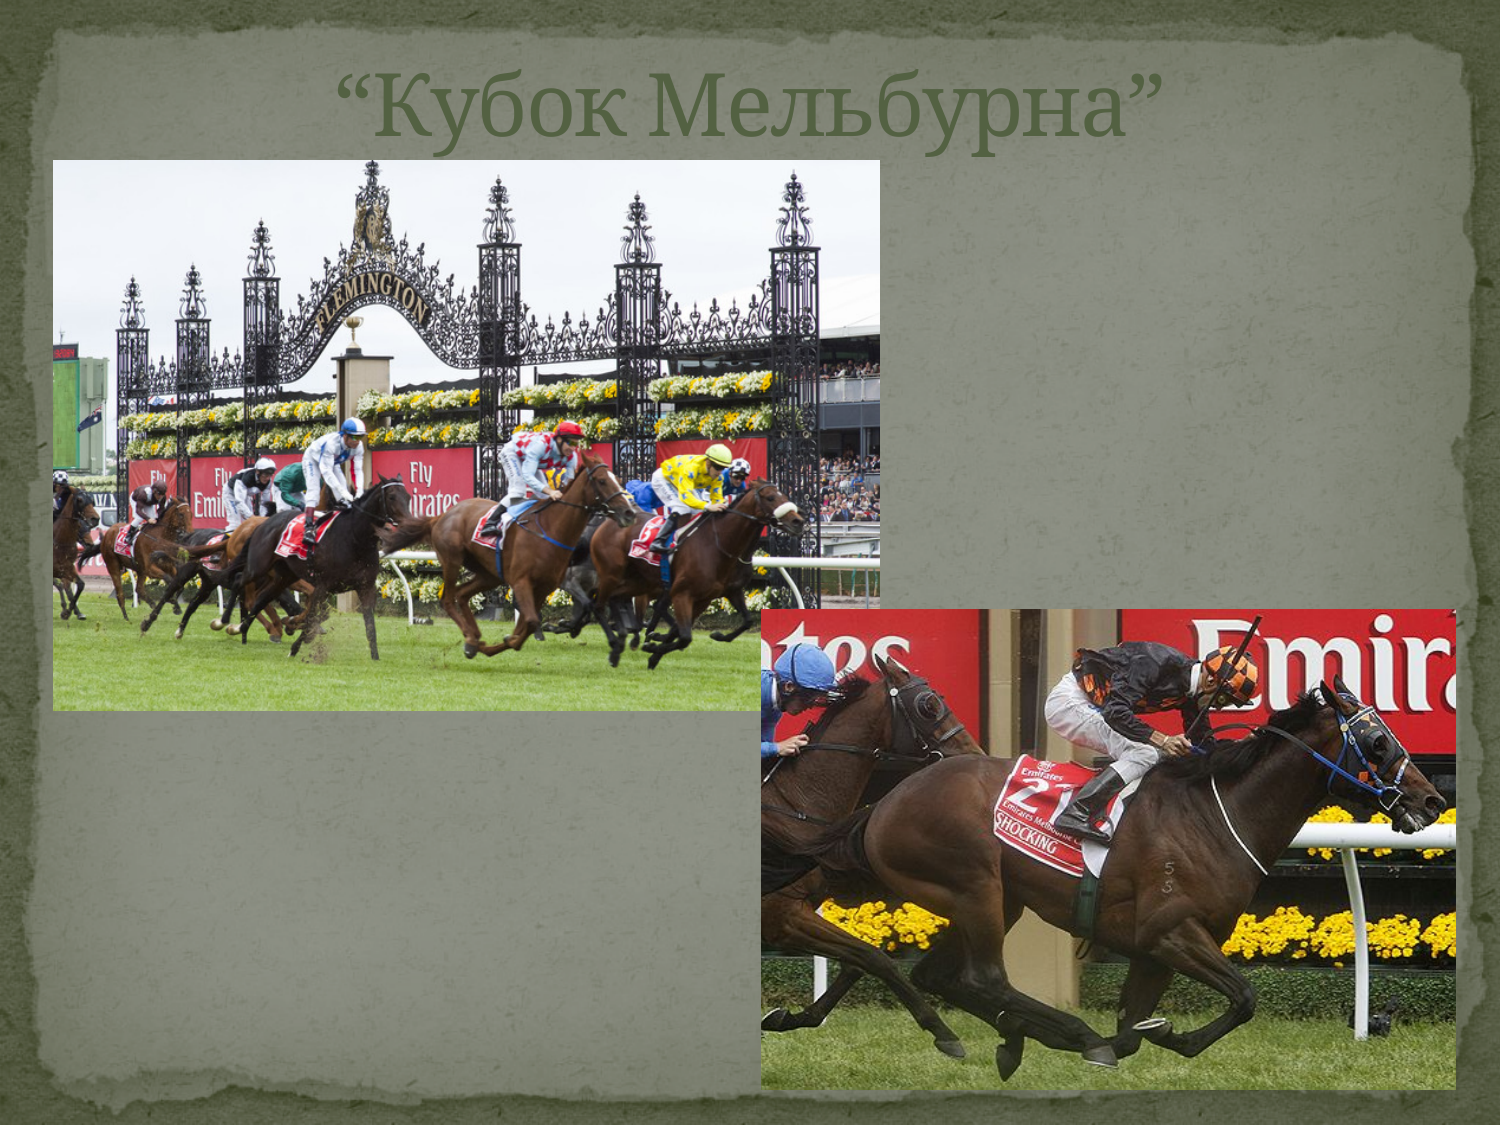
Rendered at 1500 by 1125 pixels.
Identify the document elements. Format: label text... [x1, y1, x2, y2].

title “Кубок Мельбурна” [74, 24, 1425, 161]
picture [53, 160, 1456, 1090]
